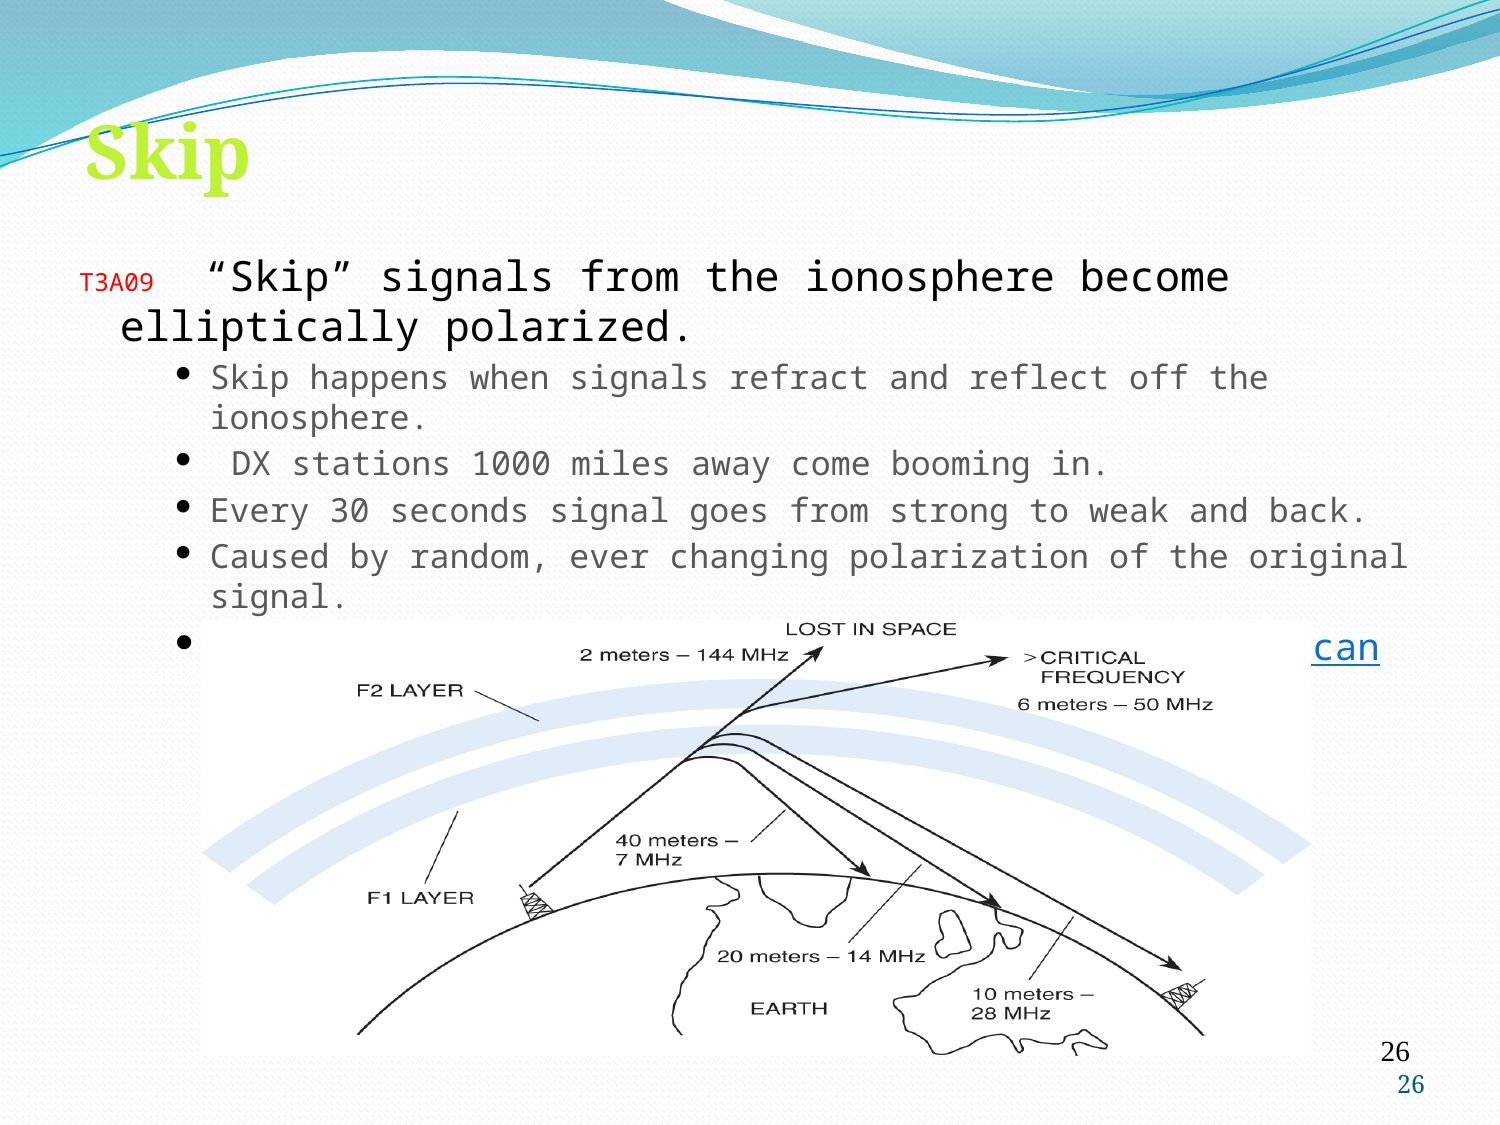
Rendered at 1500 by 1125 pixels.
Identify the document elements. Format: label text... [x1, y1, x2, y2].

text_box 26 [1074, 1024, 1425, 1103]
picture [201, 618, 1311, 1057]
list T3A09 “Skip” signals from the ionosphere become elliptically polarized. Skip happens when signals refract and reflect off the ionosphere. DX stations 1000 miles away come booming in. Every 30 seconds signal goes from strong to weak and back. Caused by random, ever changing polarization of the original signal. Either vertical or horizontal polarized antennas can be used. [0, 241, 1443, 1056]
title [25, 90, 1500, 191]
text_box Skip [70, 96, 267, 202]
